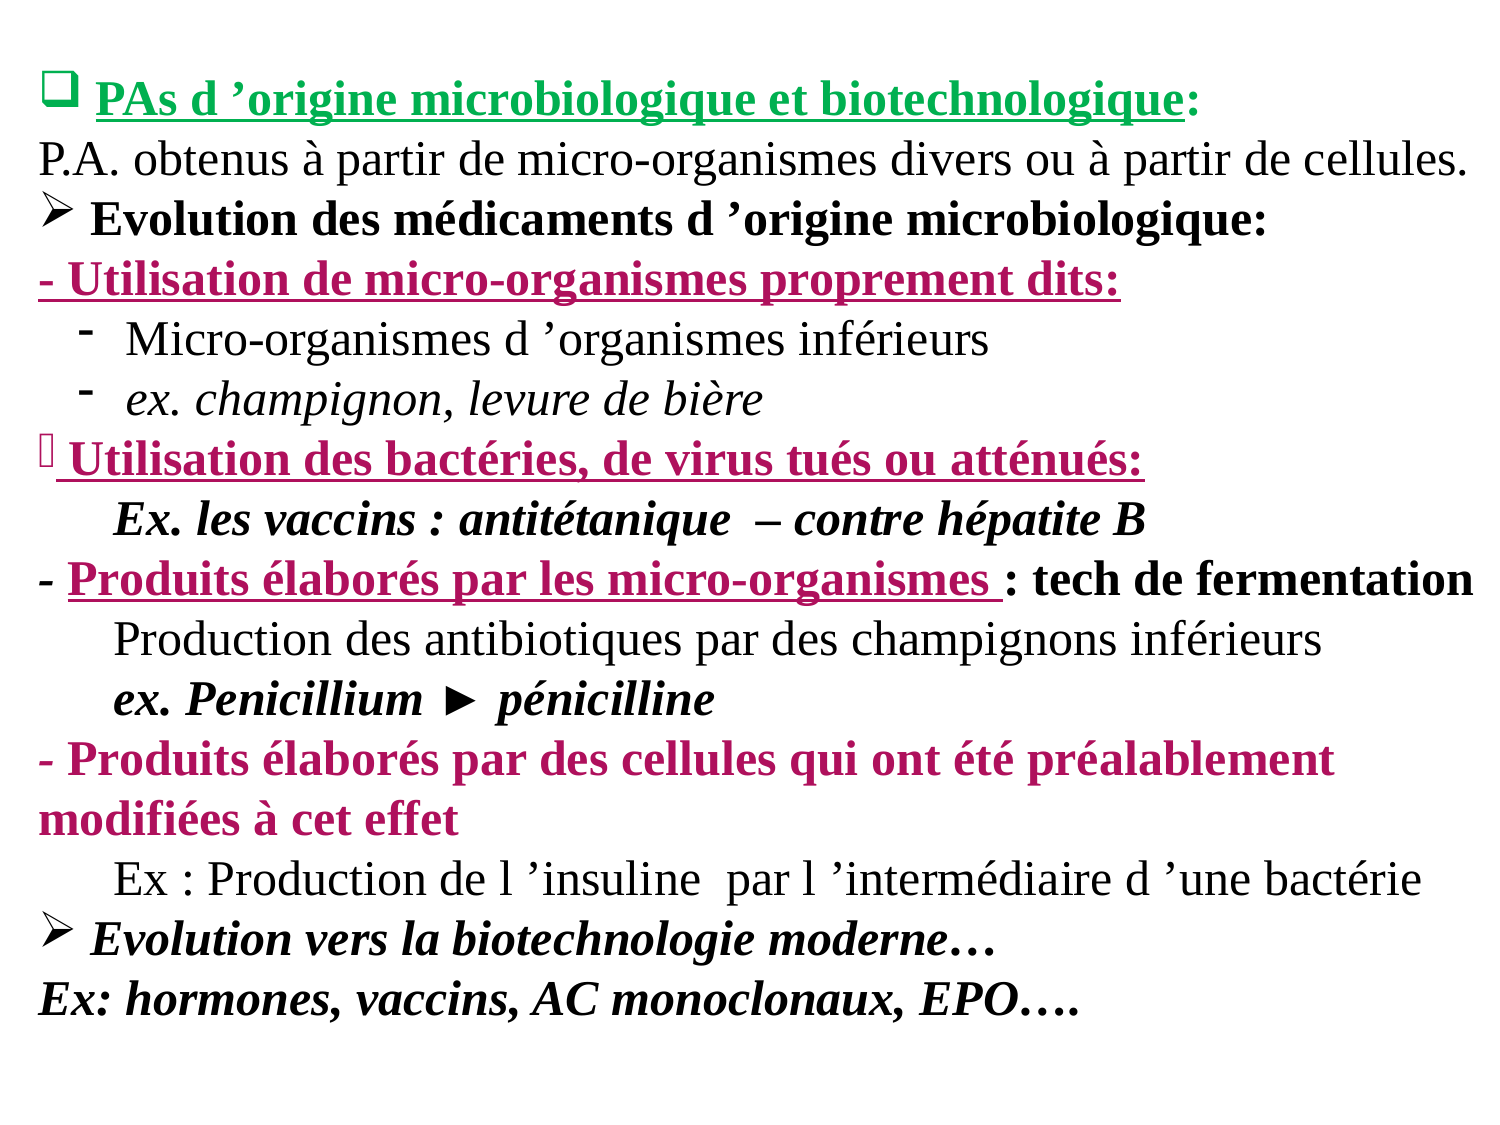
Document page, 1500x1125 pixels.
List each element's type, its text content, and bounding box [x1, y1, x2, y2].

text_box PAs d ’origine microbiologique et biotechnologique: P.A. obtenus à partir de micro-organismes divers ou à partir de cellules. Evolution des médicaments d ’origine microbiologique: - Utilisation de micro-organismes proprement dits: Micro-organismes d ’organismes inférieurs ex. champignon, levure de bière Utilisation des bactéries, de virus tués ou atténués: Ex. les vaccins : antitétanique – contre hépatite B - Produits élaborés par les micro-organismes : tech de fermentation Production des antibiotiques par des champignons inférieurs ex. Penicillium ► pénicilline - Produits élaborés par des cellules qui ont été préalablement modifiées à cet effet Ex : Production de l ’insuline par l ’intermédiaire d ’une bactérie Evolution vers la biotechnologie moderne… Ex: hormones, vaccins, AC monoclonaux, EPO…. [23, 58, 1500, 1034]
